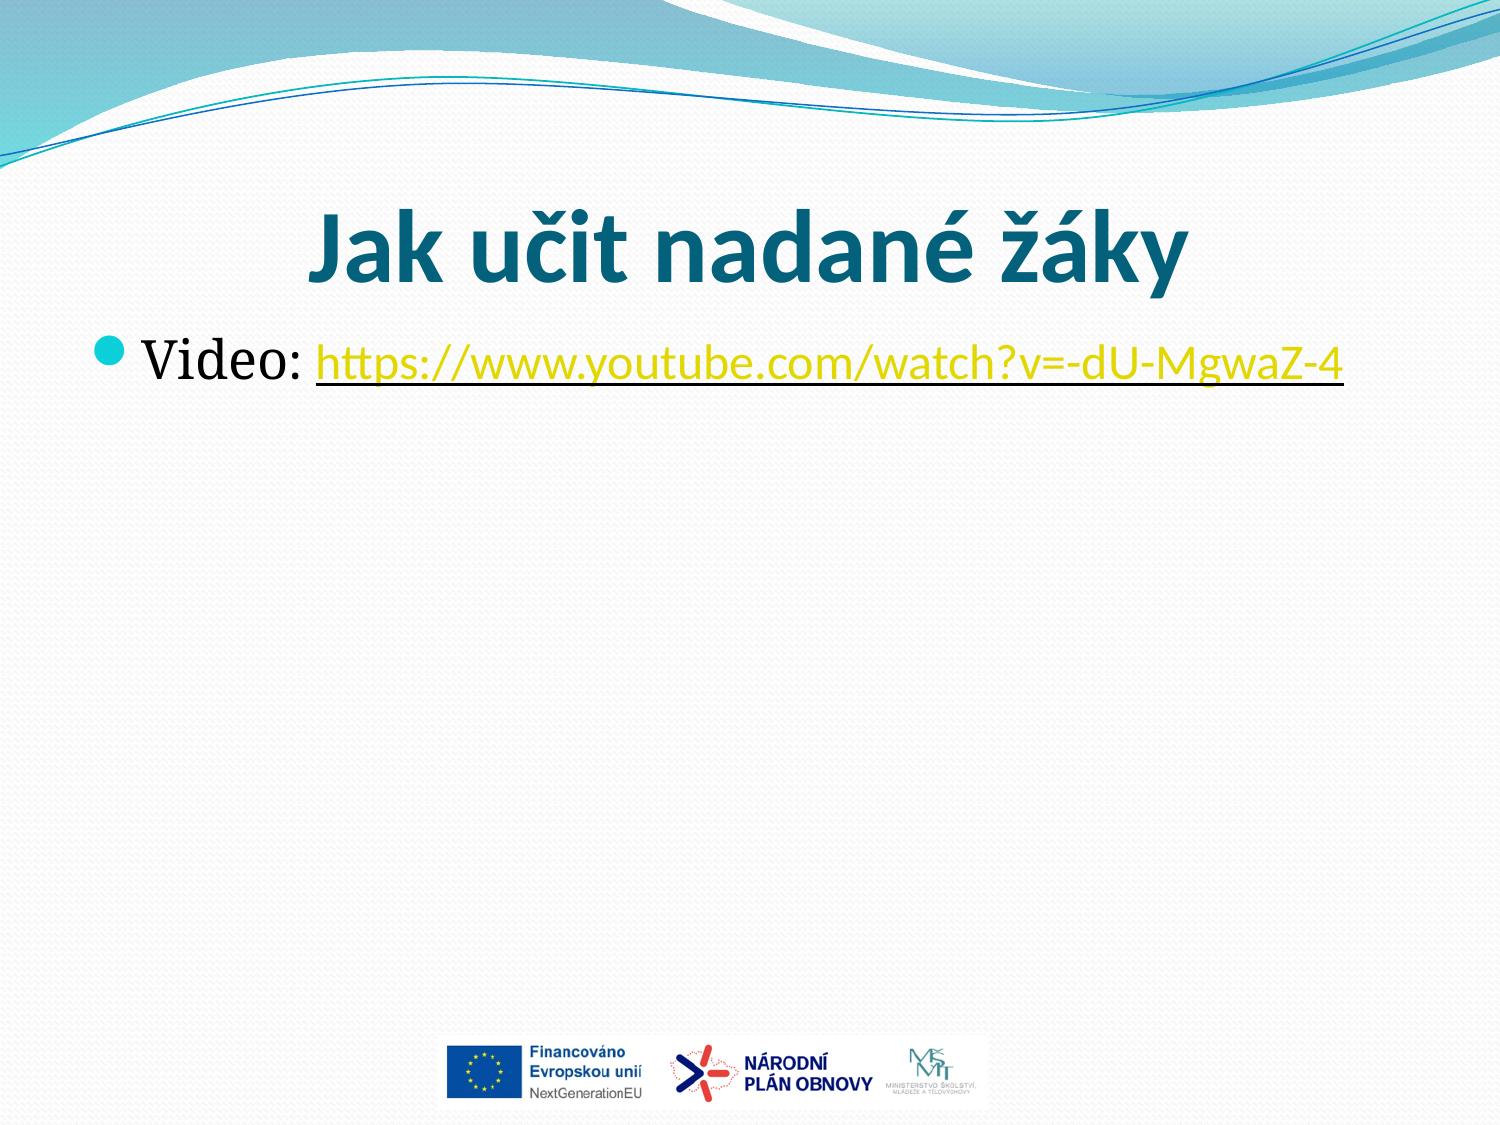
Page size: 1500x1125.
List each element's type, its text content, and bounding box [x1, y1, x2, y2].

picture [437, 1035, 988, 1111]
list Video: https://www.youtube.com/watch?v=-dU-MgwaZ-4 [74, 317, 1426, 1038]
title Jak učit nadané žáky [74, 115, 1426, 304]
